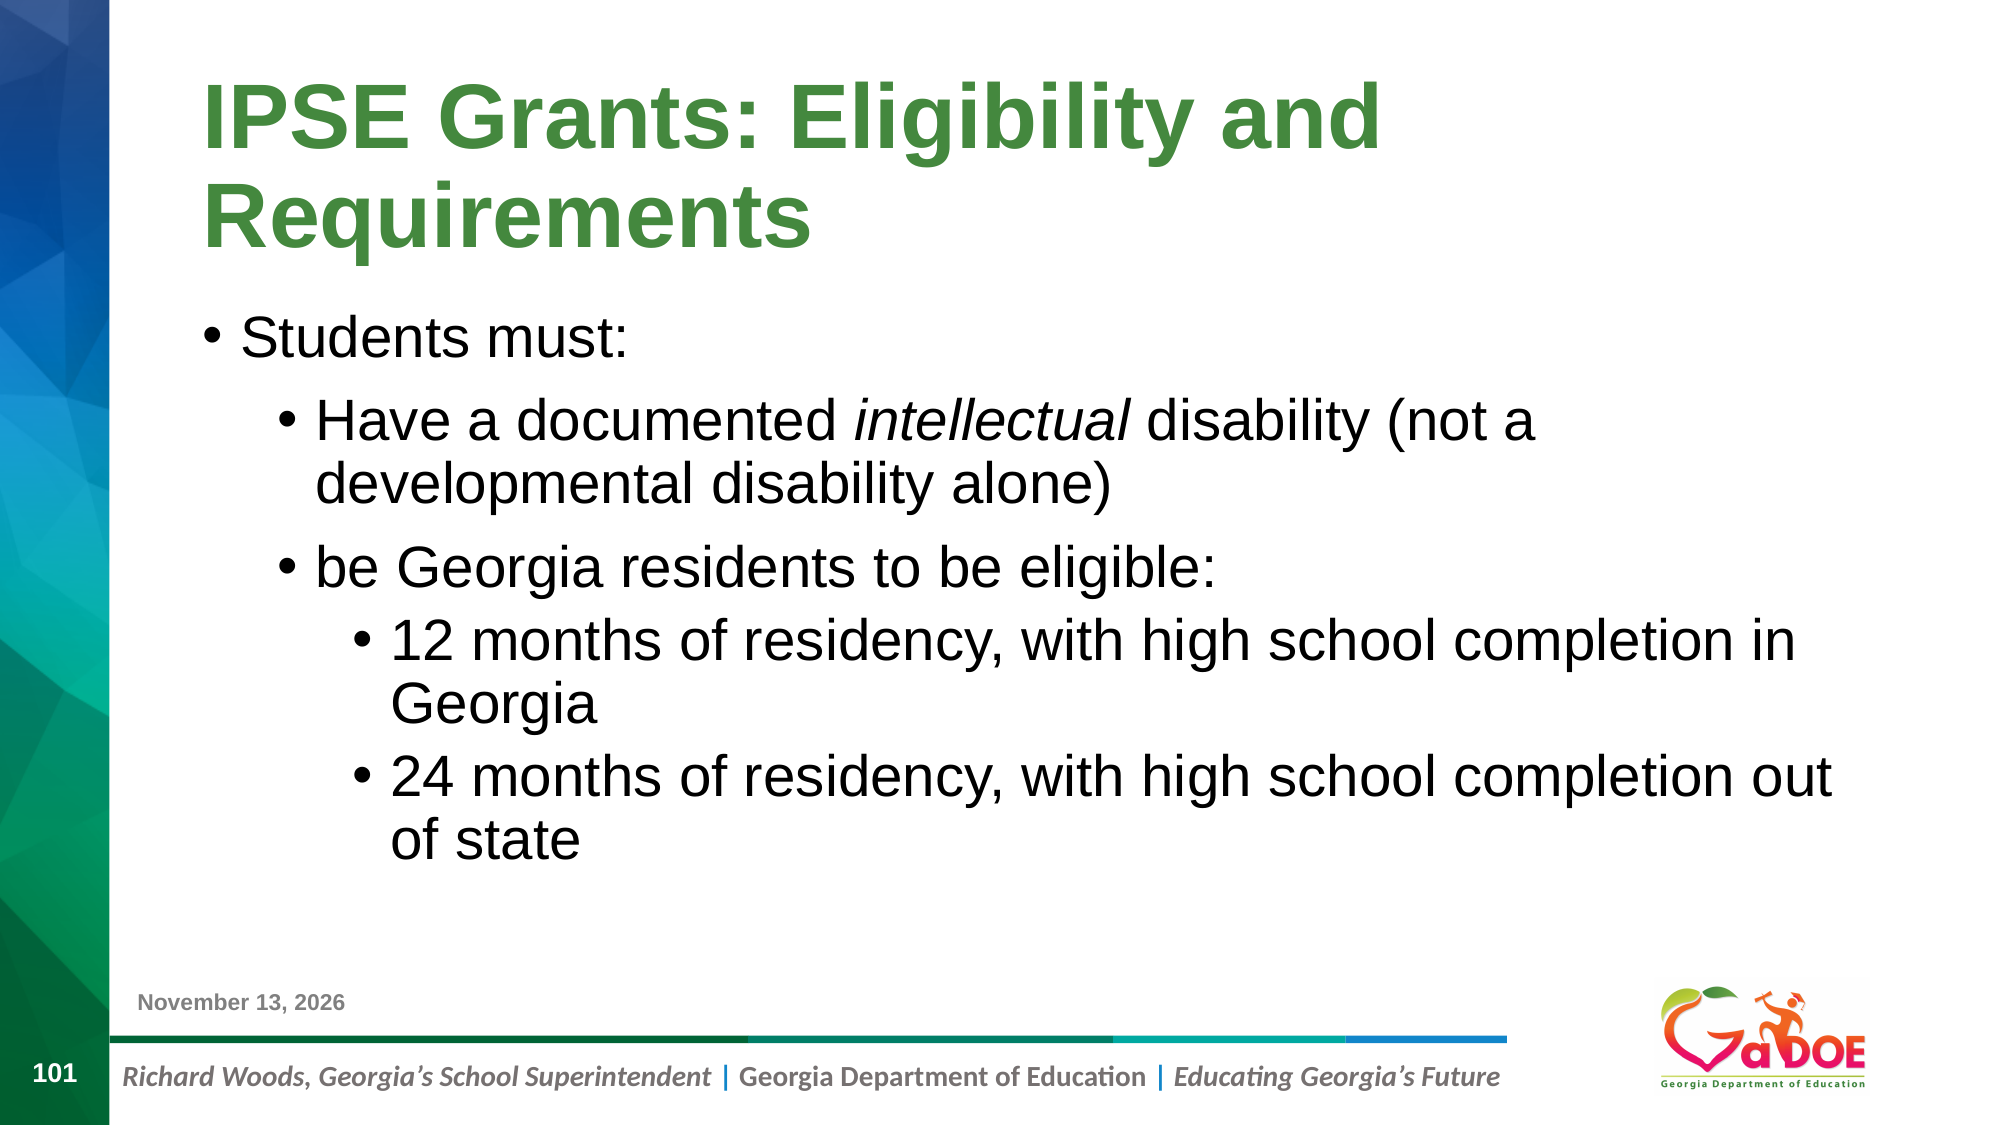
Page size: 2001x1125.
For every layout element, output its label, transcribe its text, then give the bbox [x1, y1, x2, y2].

picture [0, 0, 110, 1125]
list Students must: Have a documented intellectual disability (not a developmental disability alone) be Georgia residents to be eligible: 12 months of residency, with high school completion in Georgia 24 months of residency, with high school completion out of state [187, 299, 1863, 978]
picture [1654, 977, 1870, 1096]
title IPSE Grants: Eligibility and Requirements #1 [187, 59, 1863, 278]
